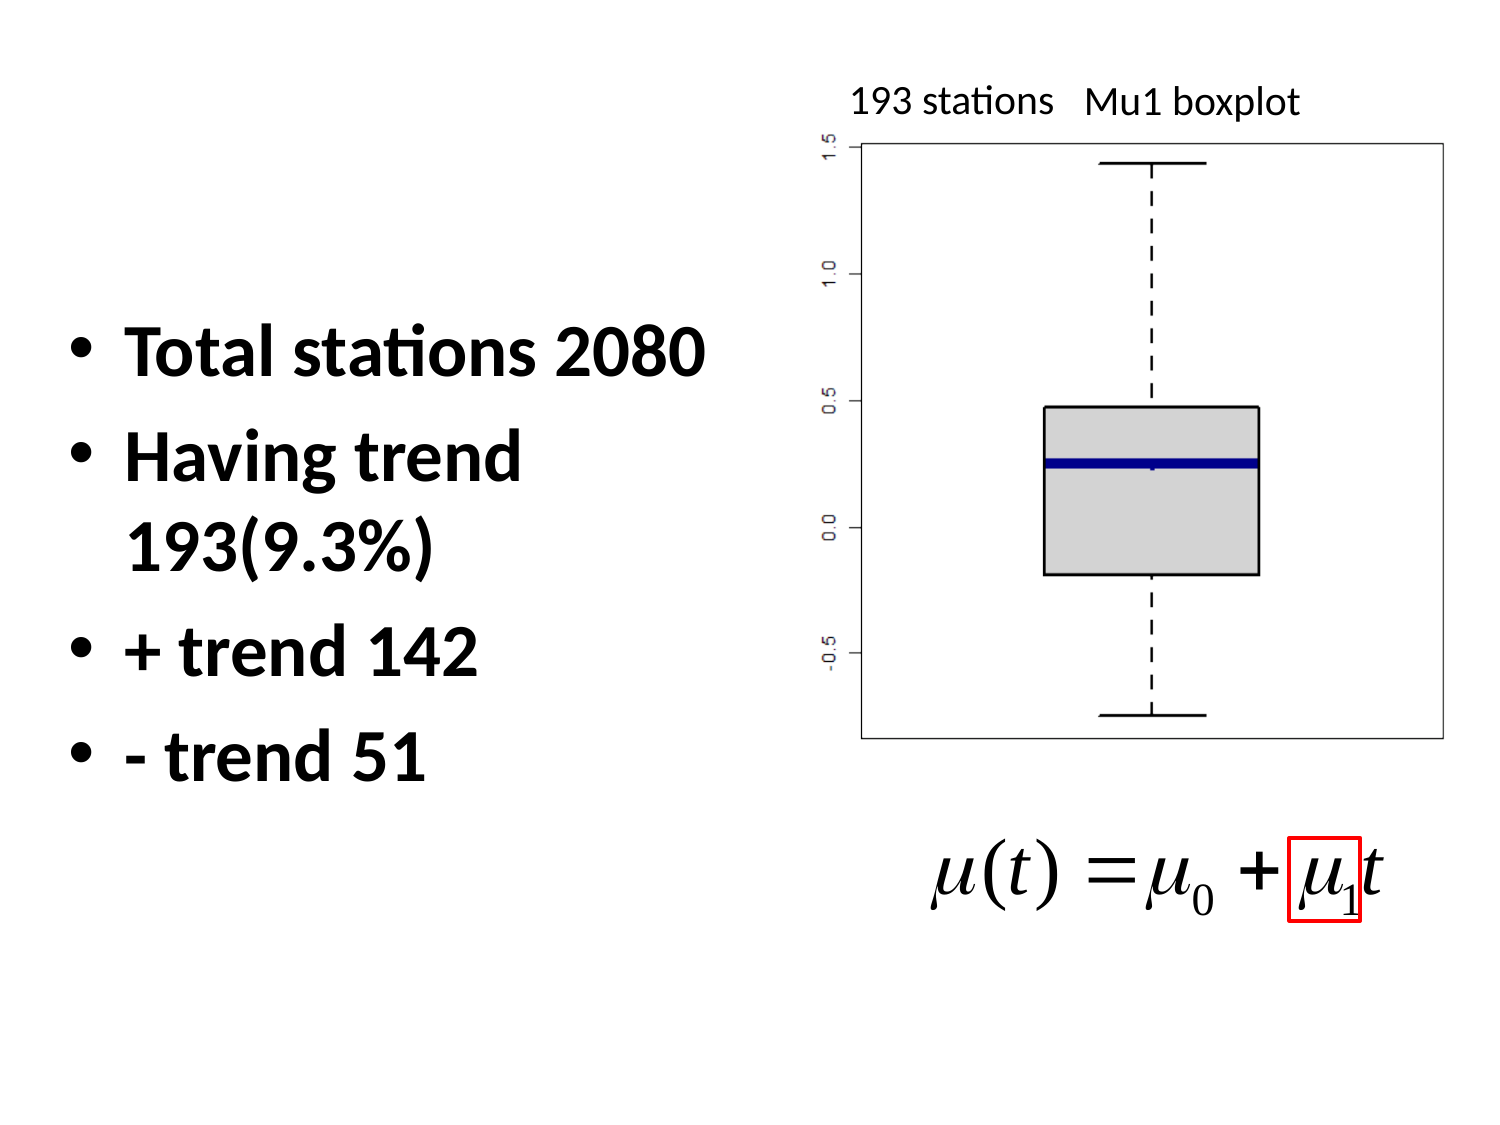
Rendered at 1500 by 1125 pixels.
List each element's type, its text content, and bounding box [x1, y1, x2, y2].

picture [773, 42, 1489, 865]
list Total stations 2080 Having trend 193(9.3%) + trend 142 - trend 51 [53, 294, 768, 839]
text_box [915, 873, 1403, 935]
